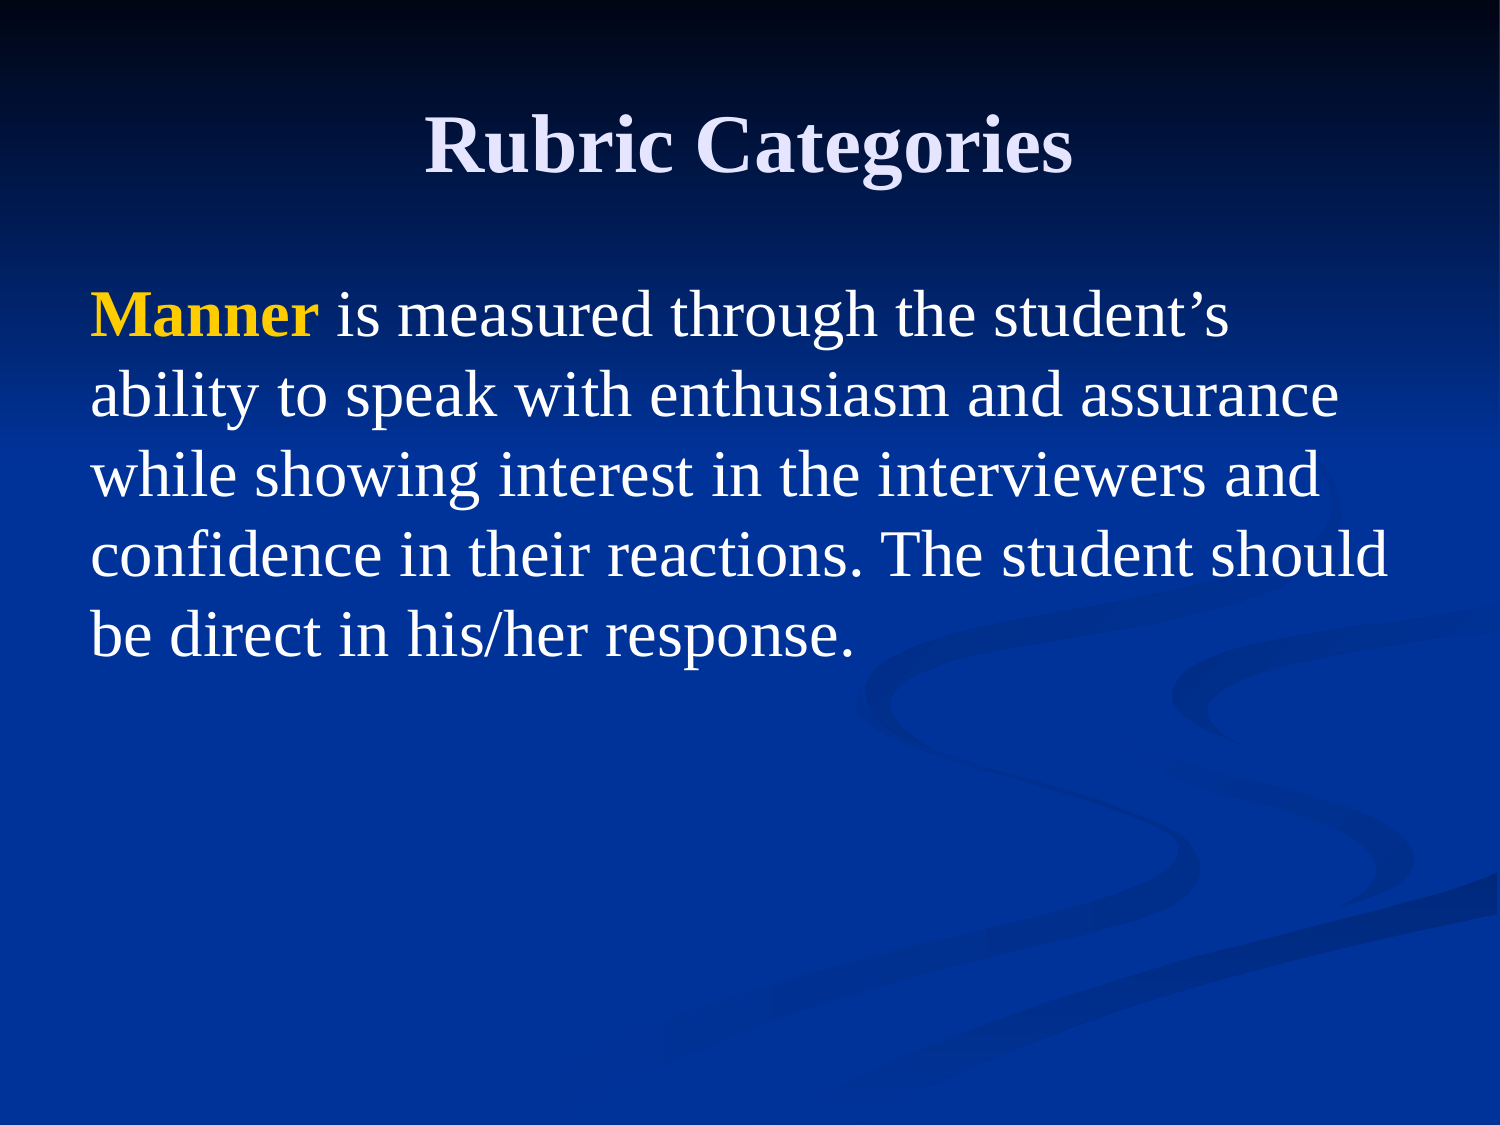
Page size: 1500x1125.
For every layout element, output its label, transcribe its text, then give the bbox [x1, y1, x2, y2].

title Rubric Categories [74, 44, 1426, 233]
list Manner is measured through the student’s ability to speak with enthusiasm and assurance while showing interest in the interviewers and confidence in their reactions. The student should be direct in his/her response. [74, 262, 1426, 1006]
